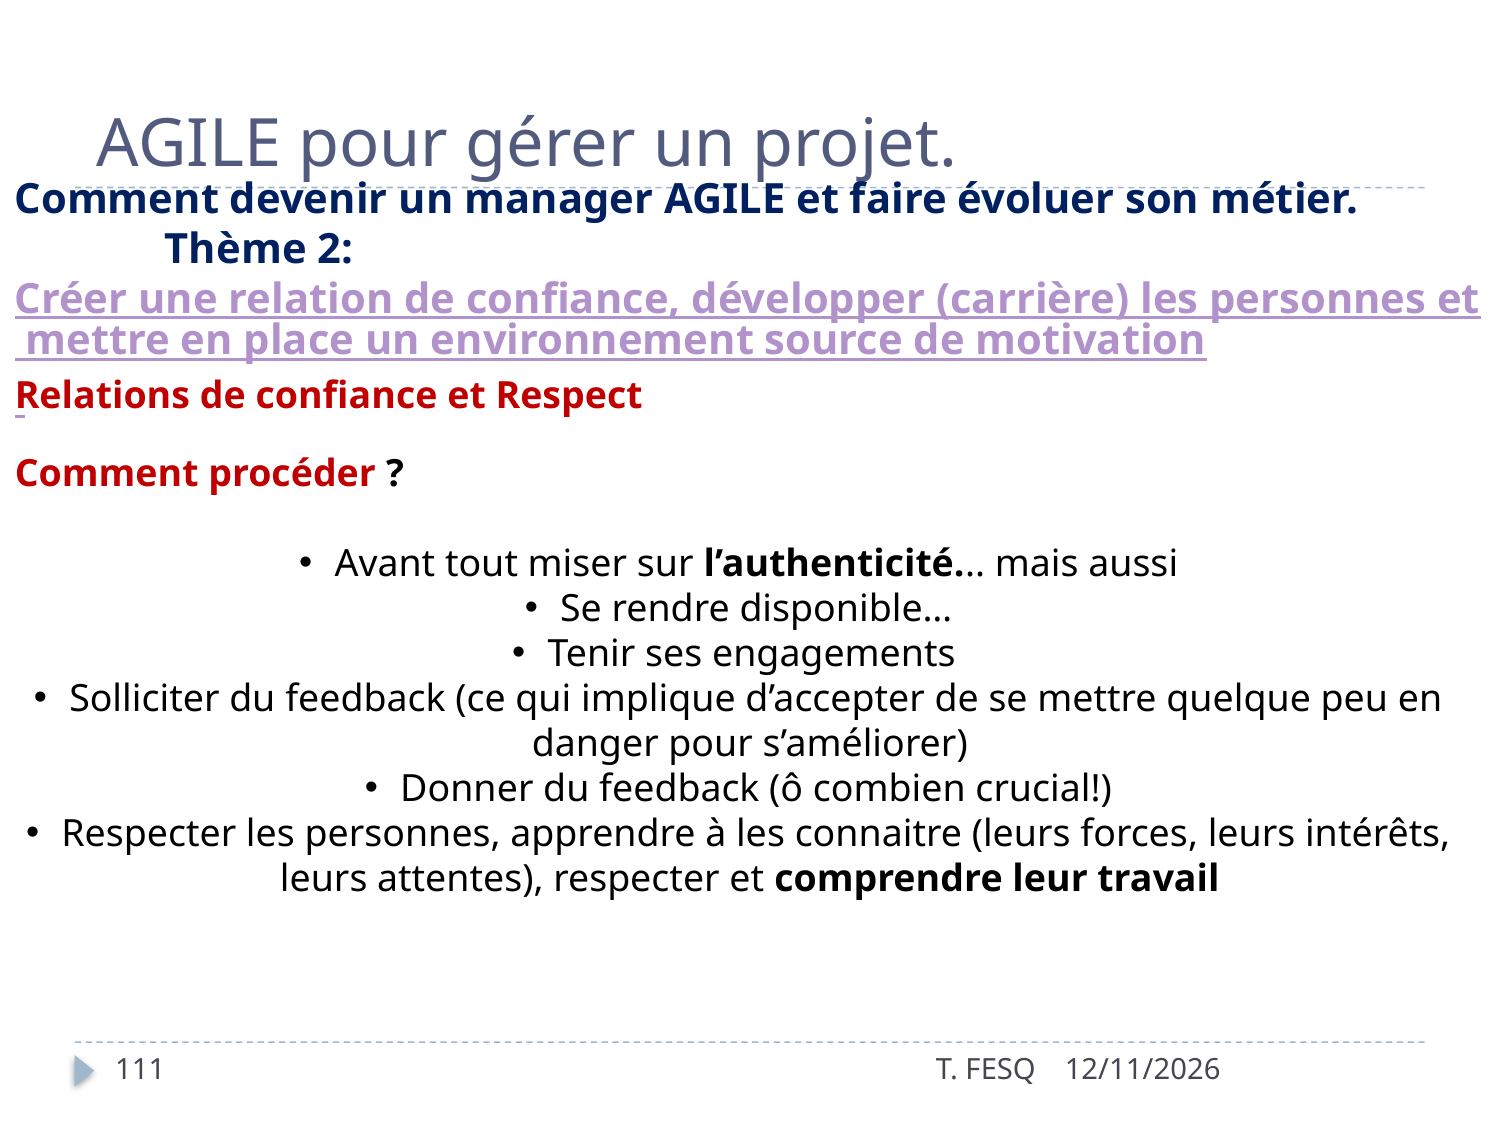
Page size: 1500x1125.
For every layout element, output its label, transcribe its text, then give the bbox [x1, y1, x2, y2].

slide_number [1051, 1042, 1426, 1103]
text_box Relations de confiance et Respect [0, 363, 997, 423]
title AGILE pour gérer un projet. [82, 0, 1432, 164]
slide_number 111 [100, 1042, 426, 1103]
footer T. FESQ [475, 1042, 1051, 1103]
text_box Comment devenir un manager AGILE et faire évoluer son métier. Thème 2: Créer une relation de confiance, développer (carrière) les personnes et mettre en place un environnement source de motivation [0, 164, 1500, 441]
text_box Comment procéder ? Avant tout miser sur l’authenticité... mais aussi Se rendre disponible… Tenir ses engagements Solliciter du feedback (ce qui implique d’accepter de se mettre quelque peu en danger pour s’améliorer) Donner du feedback (ô combien crucial!) Respecter les personnes, apprendre à les connaitre (leurs forces, leurs intérêts, leurs attentes), respecter et comprendre leur travail [0, 441, 1500, 951]
